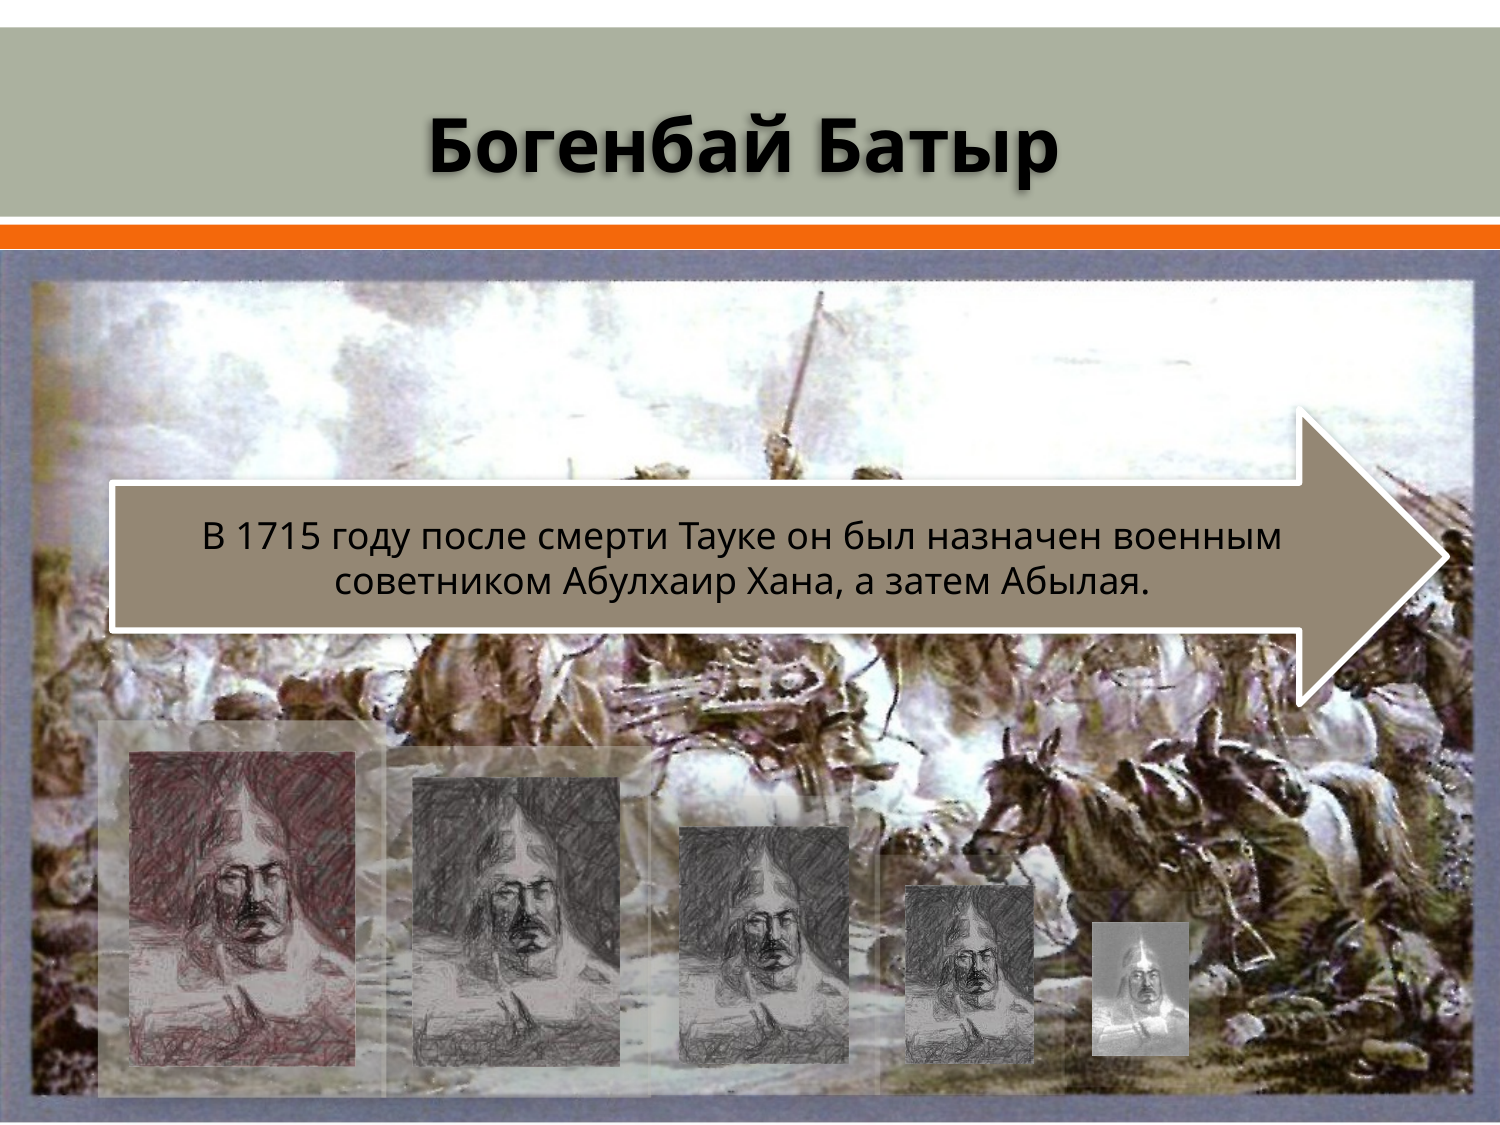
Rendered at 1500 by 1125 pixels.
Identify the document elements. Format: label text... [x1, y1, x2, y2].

picture [0, 250, 1500, 1125]
text_box Богенбай Батыр [194, 89, 1294, 195]
